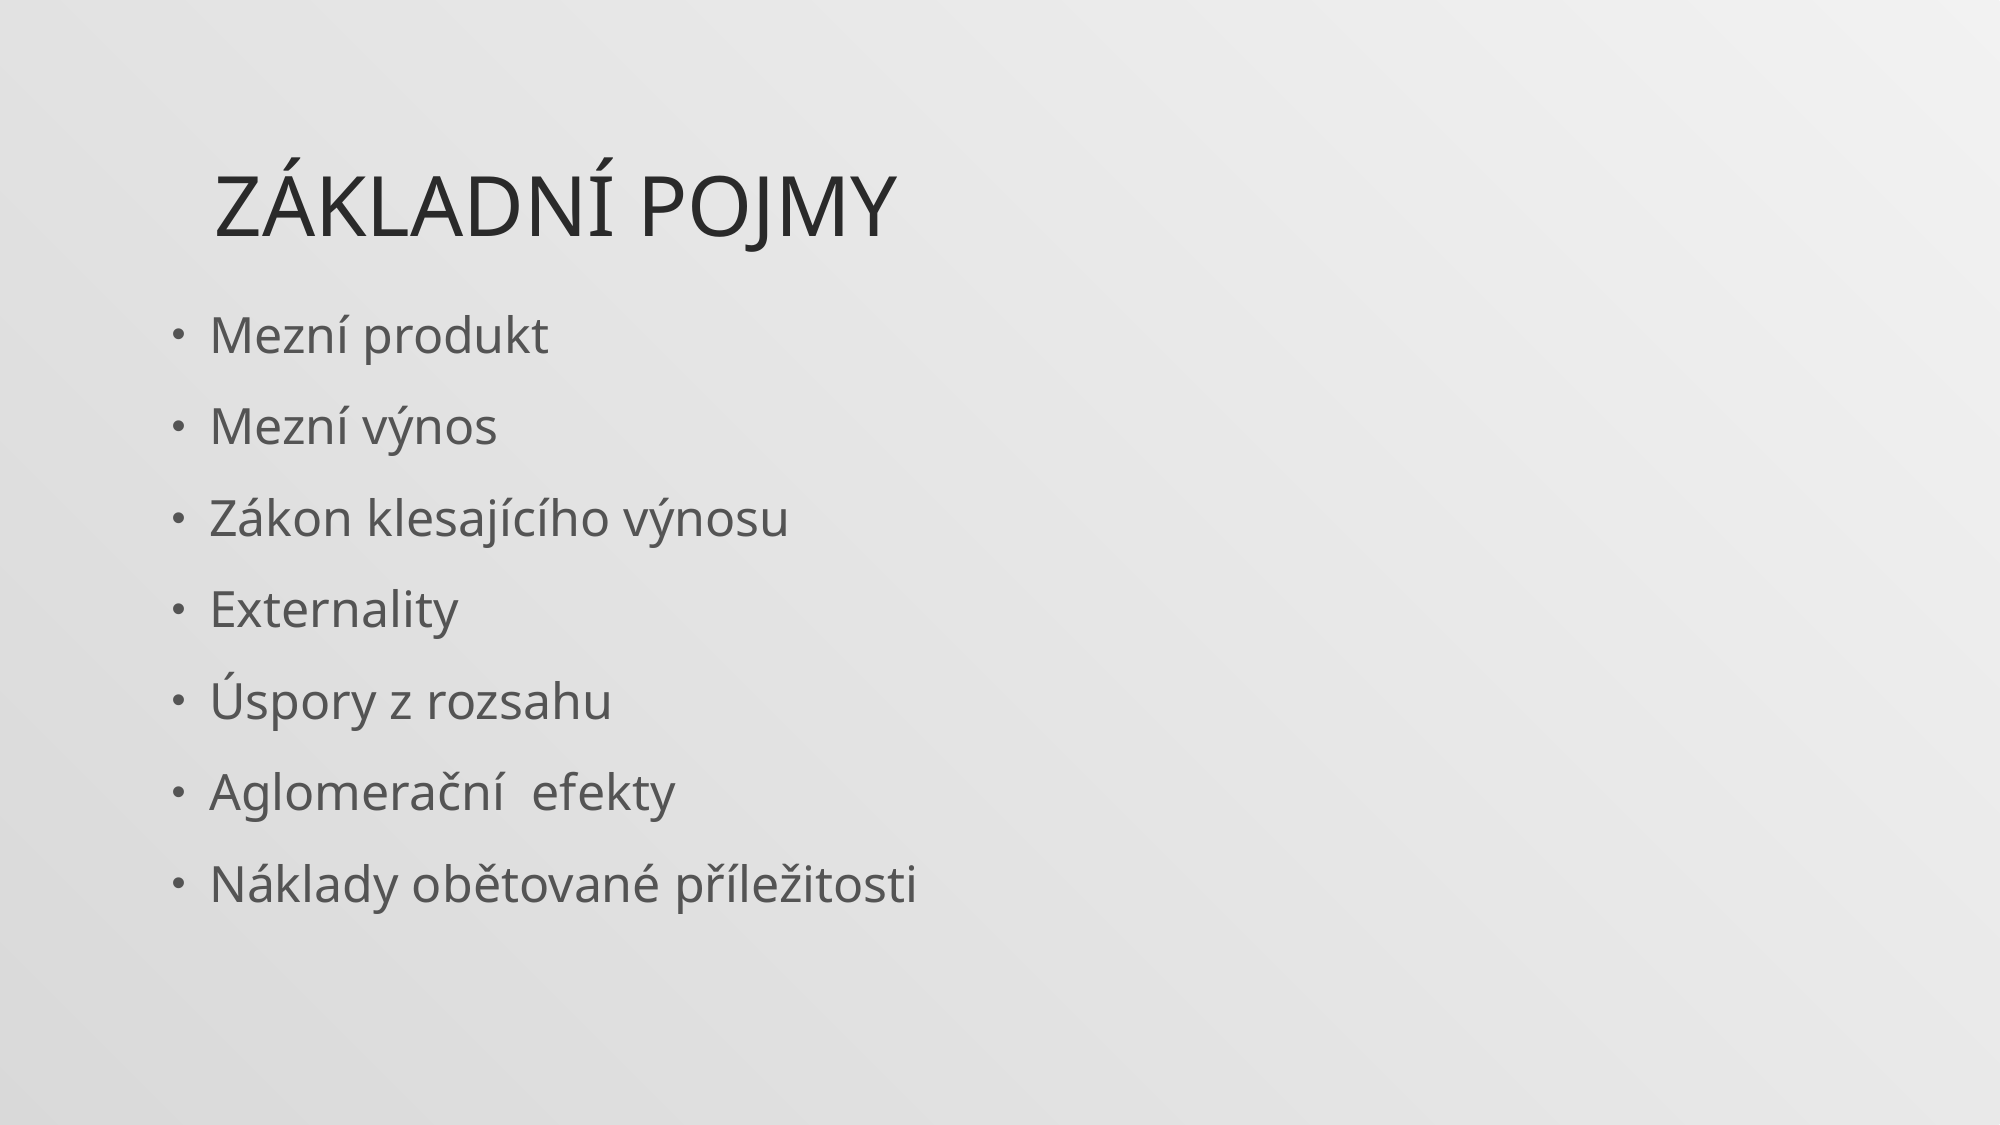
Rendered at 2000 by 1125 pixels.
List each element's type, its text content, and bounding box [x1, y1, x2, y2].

title Základní pojmy [199, 45, 1800, 263]
list Mezní produkt Mezní výnos Zákon klesajícího výnosu Externality Úspory z rozsahu Aglomerační efekty Náklady obětované příležitosti [149, 302, 1750, 1016]
